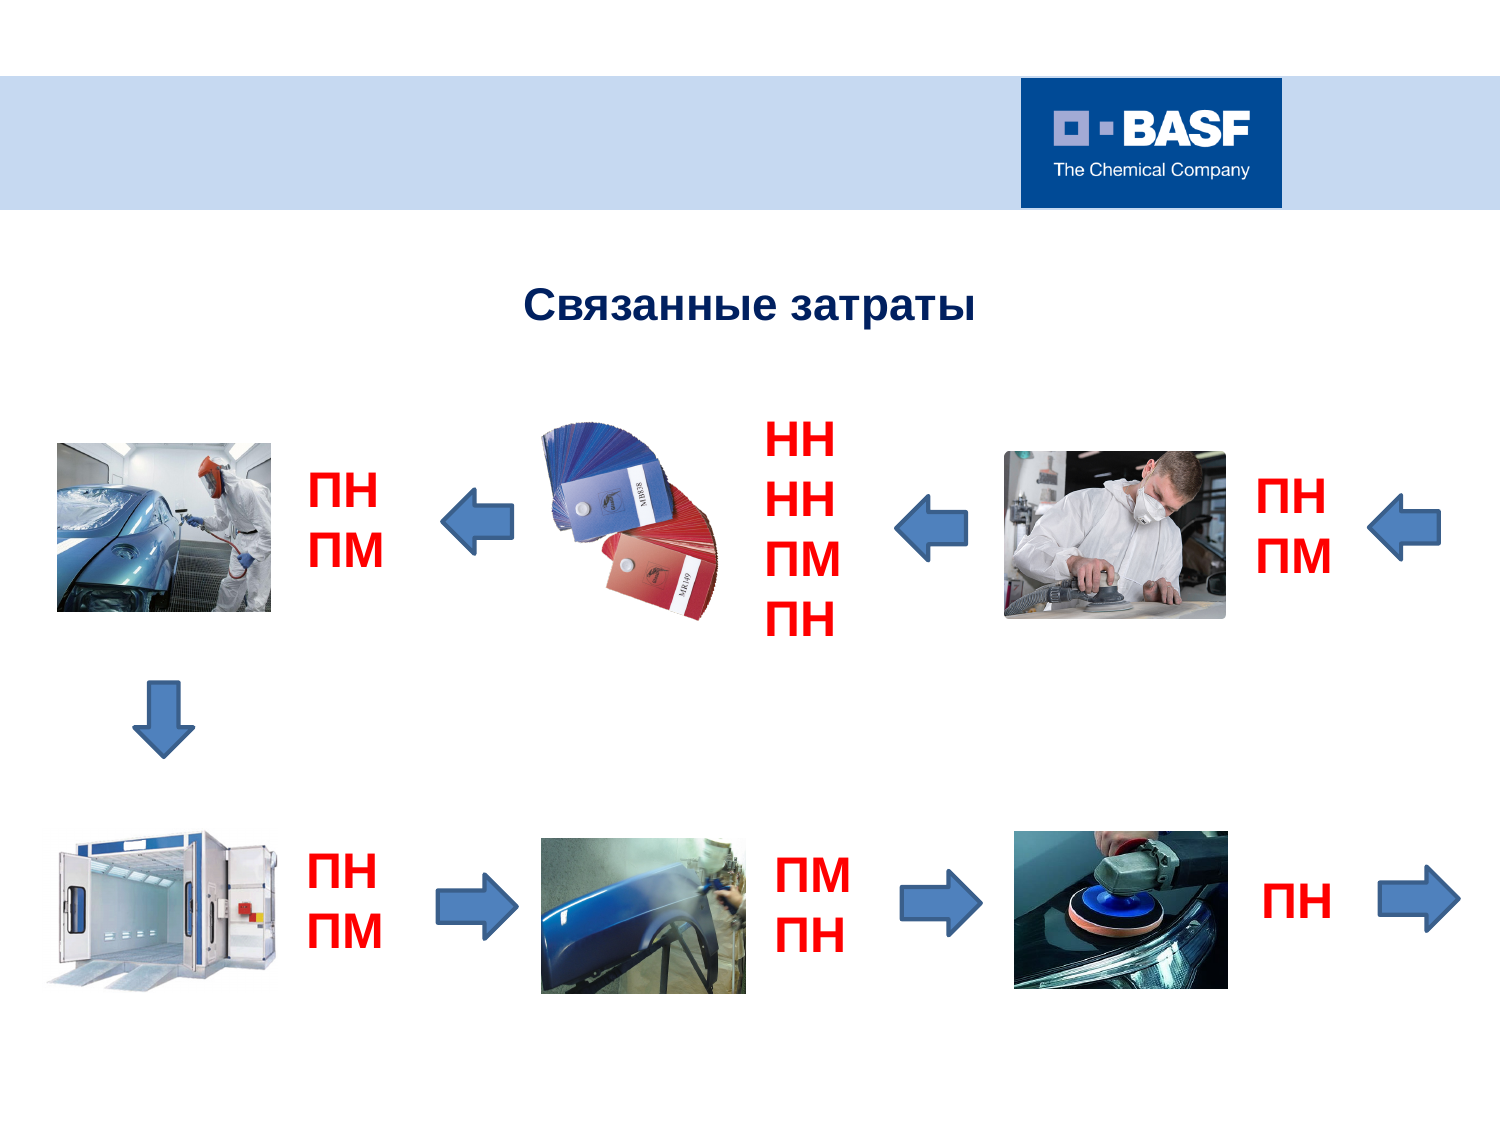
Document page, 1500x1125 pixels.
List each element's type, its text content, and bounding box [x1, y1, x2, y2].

text_box ПН ПМ [293, 449, 401, 585]
text_box [435, 872, 519, 941]
text_box ПМ ПН [760, 835, 868, 971]
text_box [894, 494, 969, 563]
picture [536, 417, 728, 624]
text_box [1377, 864, 1461, 933]
text_box ПН ПМ [1241, 456, 1349, 591]
text_box ПН ПМ [292, 831, 400, 967]
text_box [1366, 493, 1441, 562]
picture [42, 827, 279, 993]
picture [541, 838, 747, 995]
text_box ПН [1246, 860, 1349, 936]
text_box [1280, 76, 1500, 210]
picture [57, 443, 271, 612]
text_box [440, 487, 515, 556]
picture [1003, 451, 1226, 619]
picture [1013, 831, 1229, 989]
picture [1021, 77, 1283, 209]
text_box [132, 680, 196, 760]
text_box [0, 76, 1023, 210]
text_box [899, 868, 983, 938]
text_box НН НН ПМ ПН [749, 399, 858, 655]
text_box Связанные затраты [508, 267, 992, 337]
